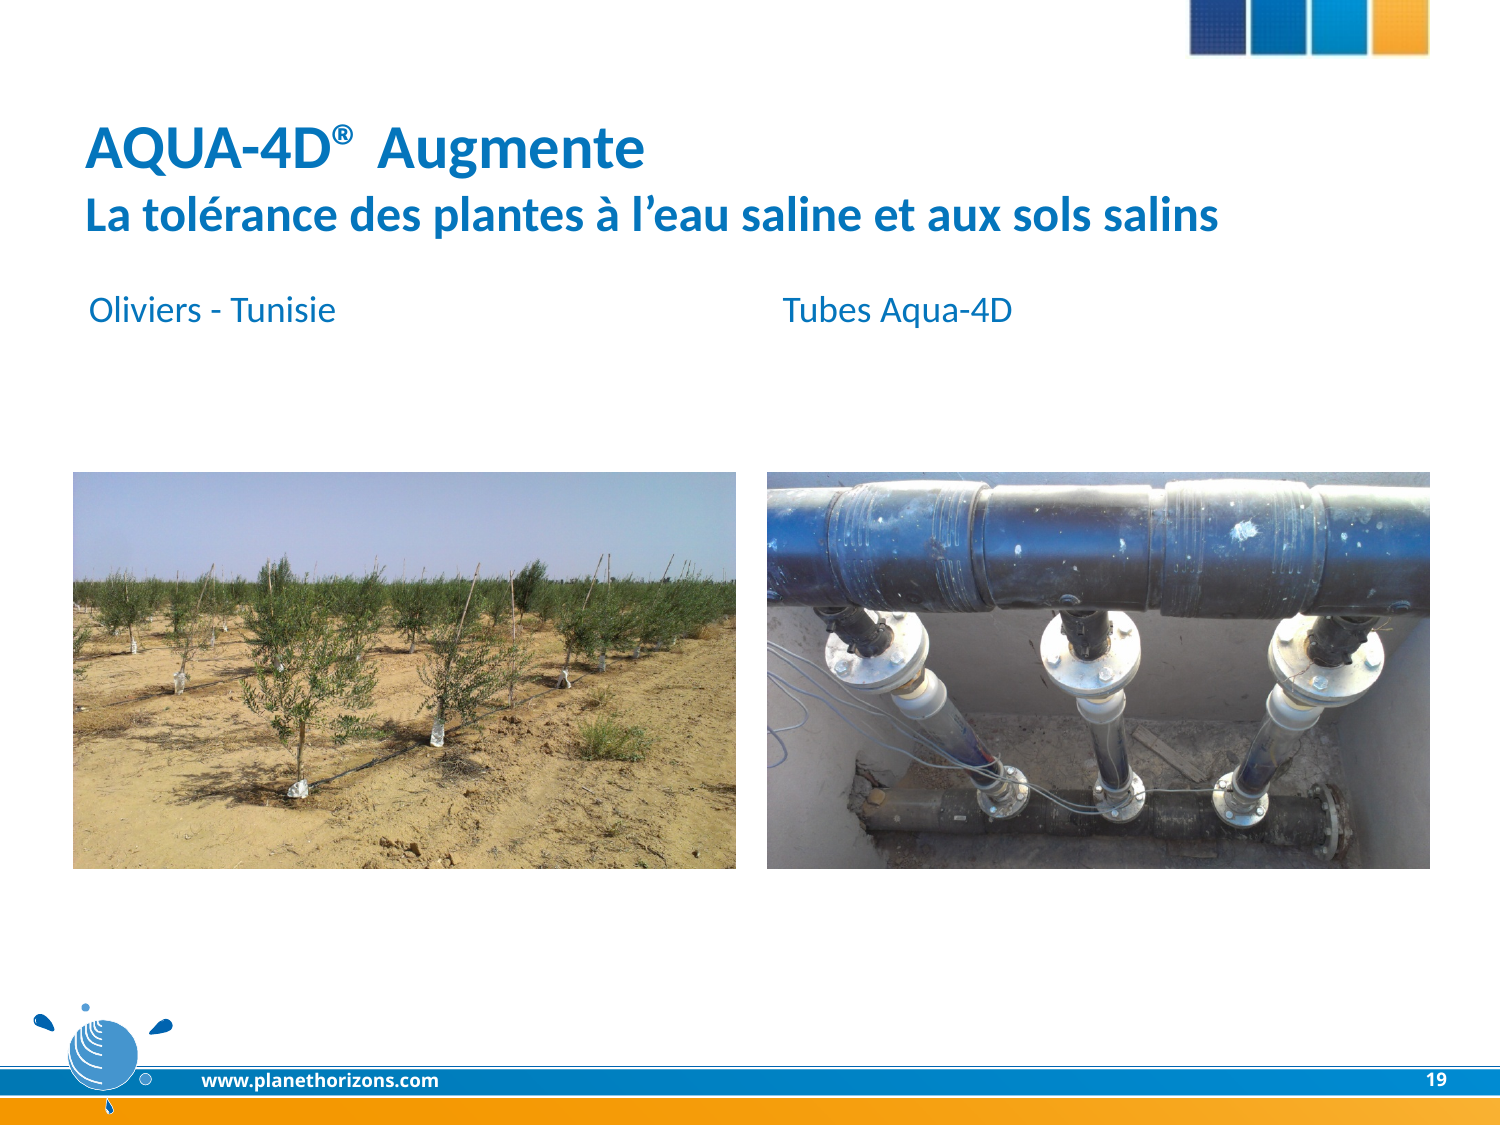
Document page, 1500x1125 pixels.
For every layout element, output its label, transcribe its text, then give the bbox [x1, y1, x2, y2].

list Oliviers - Tunisie [73, 277, 736, 337]
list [767, 471, 1430, 869]
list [73, 471, 736, 869]
picture [1185, 0, 1430, 59]
title AQUA-4D® Augmente La tolérance des plantes à l’eau saline et aux sols salins [70, 132, 1429, 216]
list Tubes Aqua-4D [767, 277, 1430, 337]
slide_number 19 [1375, 1050, 1462, 1110]
